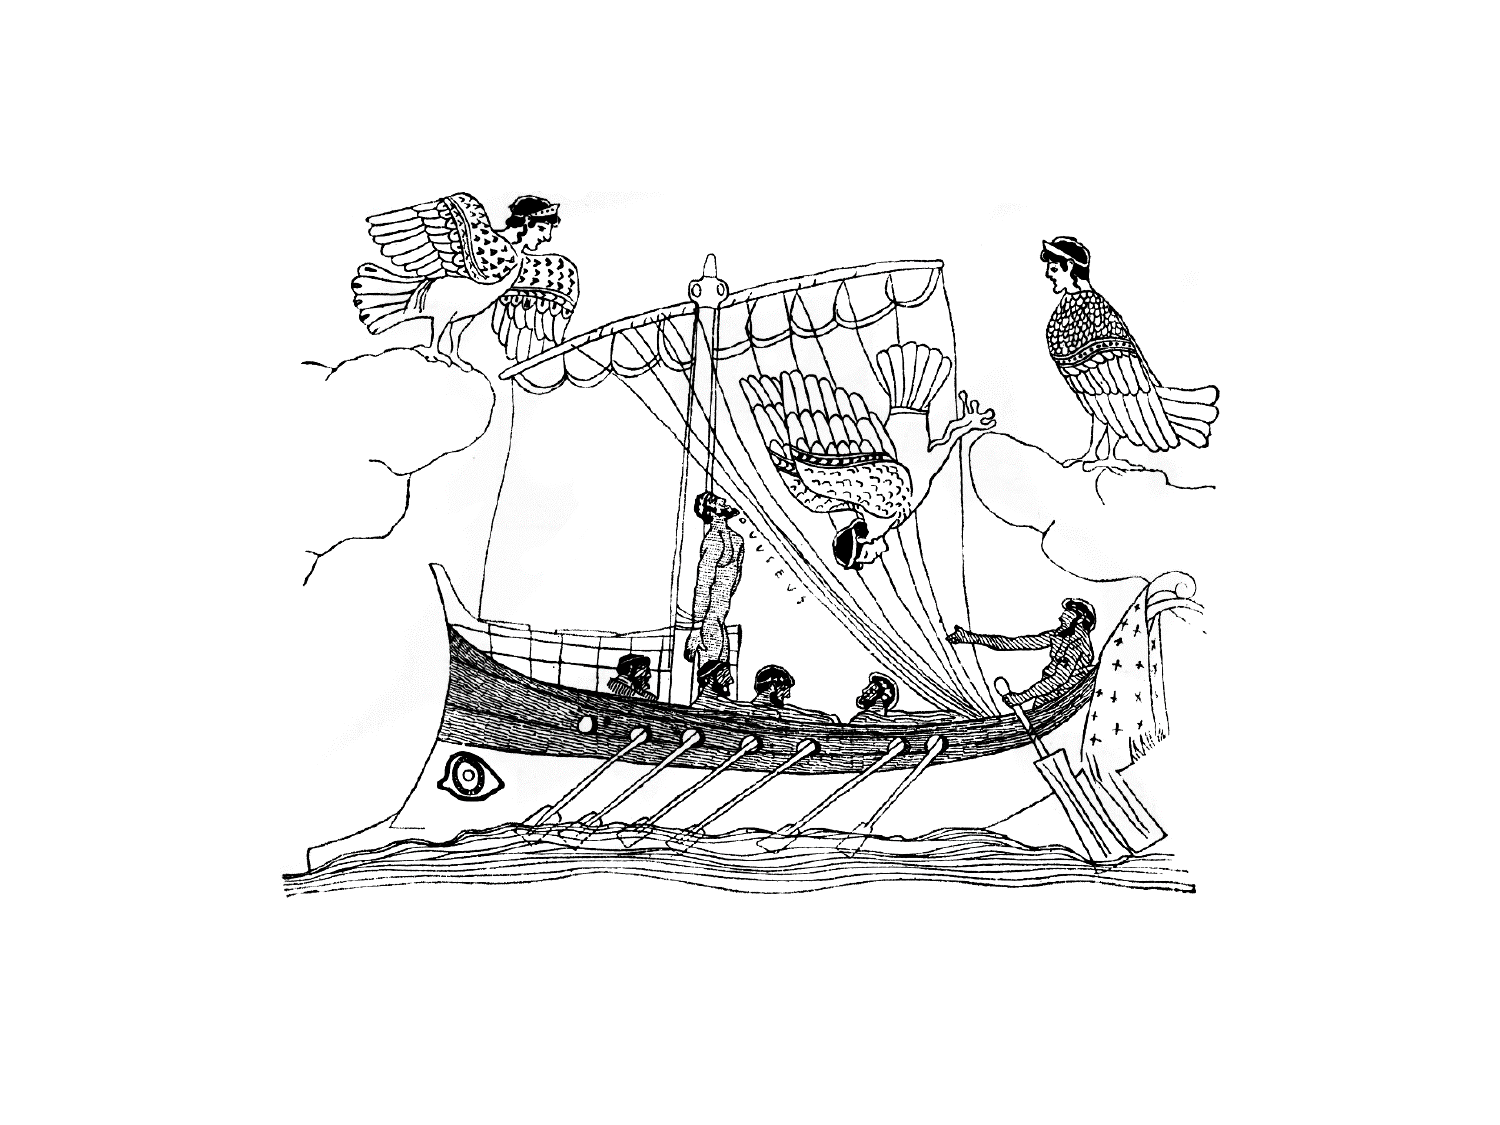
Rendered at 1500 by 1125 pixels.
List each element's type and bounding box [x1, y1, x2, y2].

picture [278, 189, 1222, 901]
